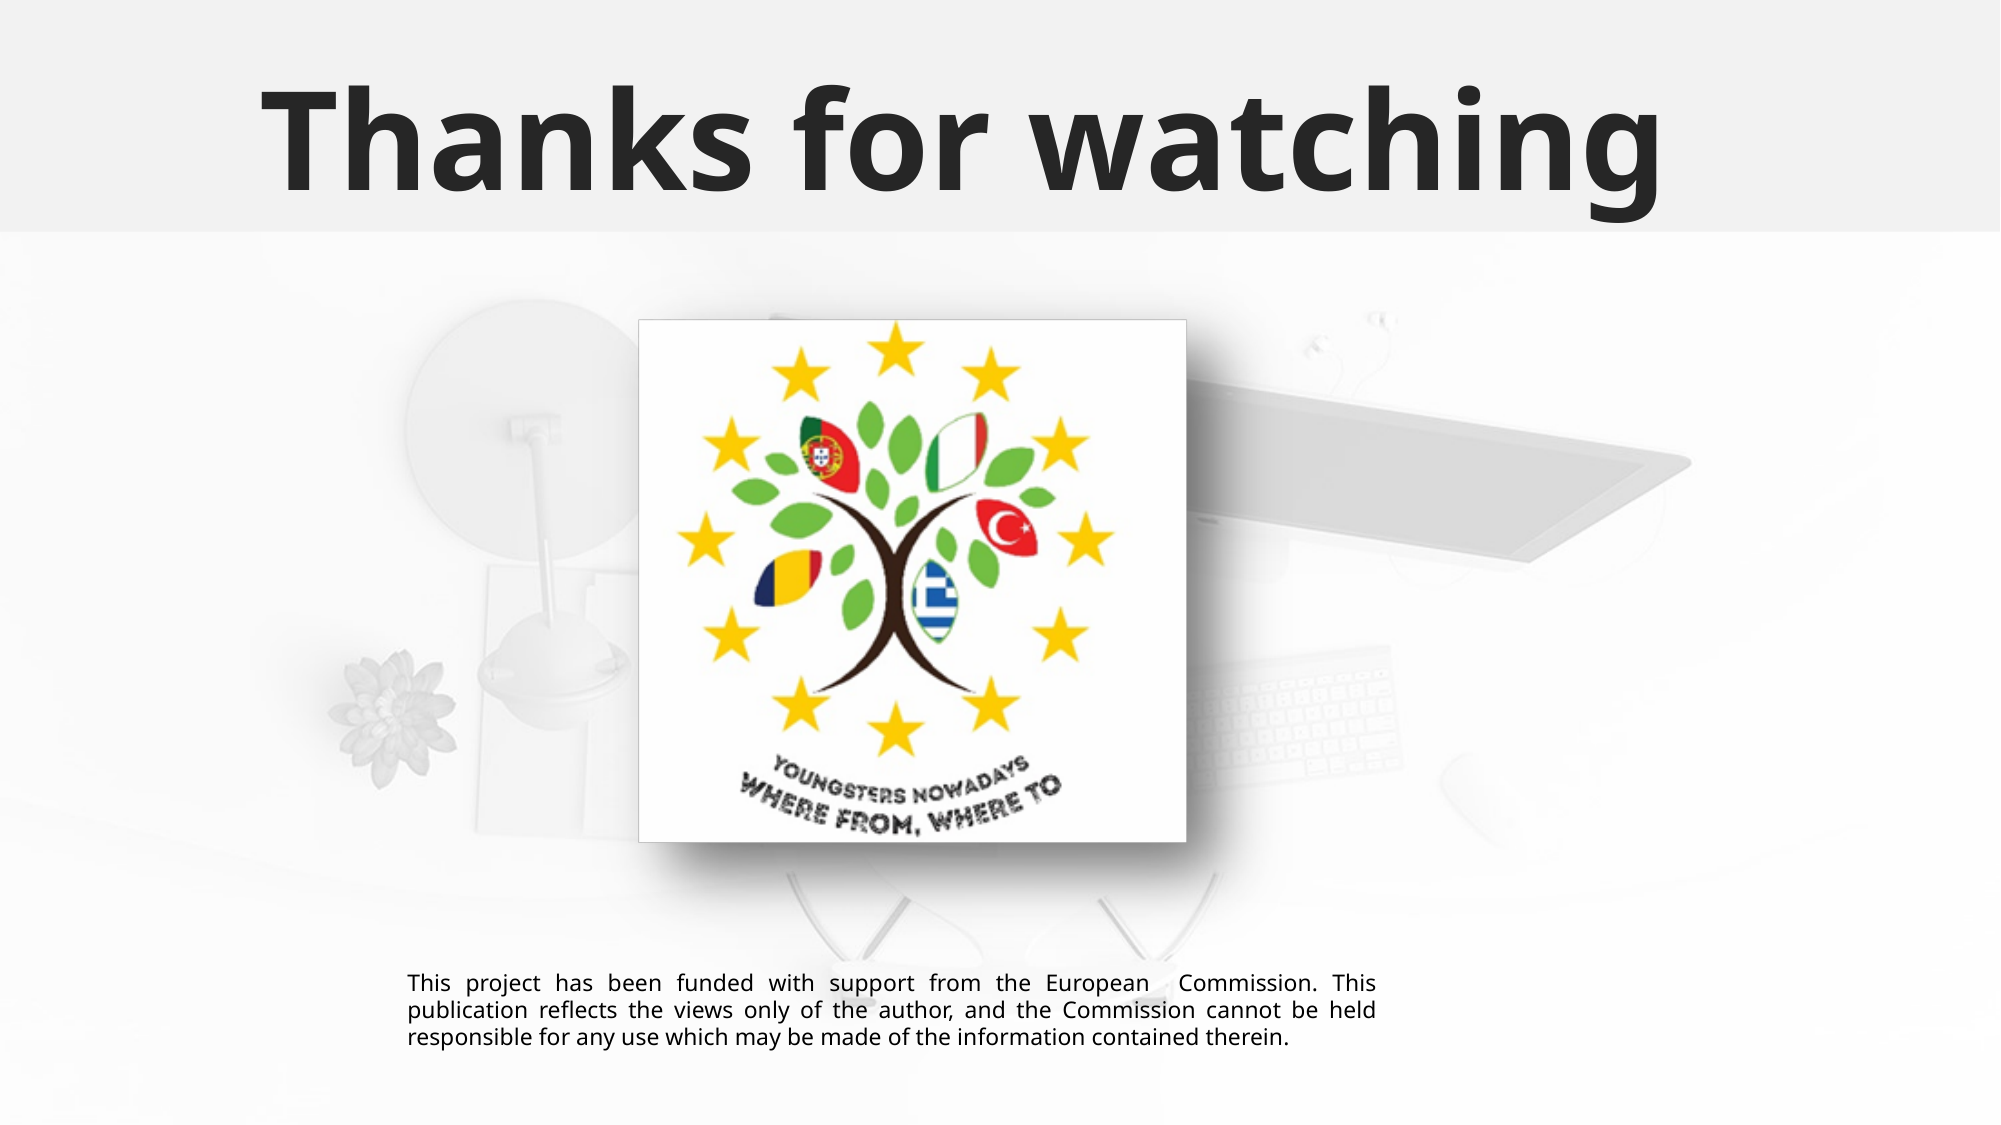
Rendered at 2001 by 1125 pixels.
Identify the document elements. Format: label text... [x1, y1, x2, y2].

text_box This project has been funded with support from the European Commission. This publication reflects the views only of the author, and the Commission cannot be held responsible for any use which may be made of the information contained therein. [392, 960, 1393, 1058]
list Thanks for watching [0, 120, 1965, 291]
picture [0, 0, 2001, 1125]
